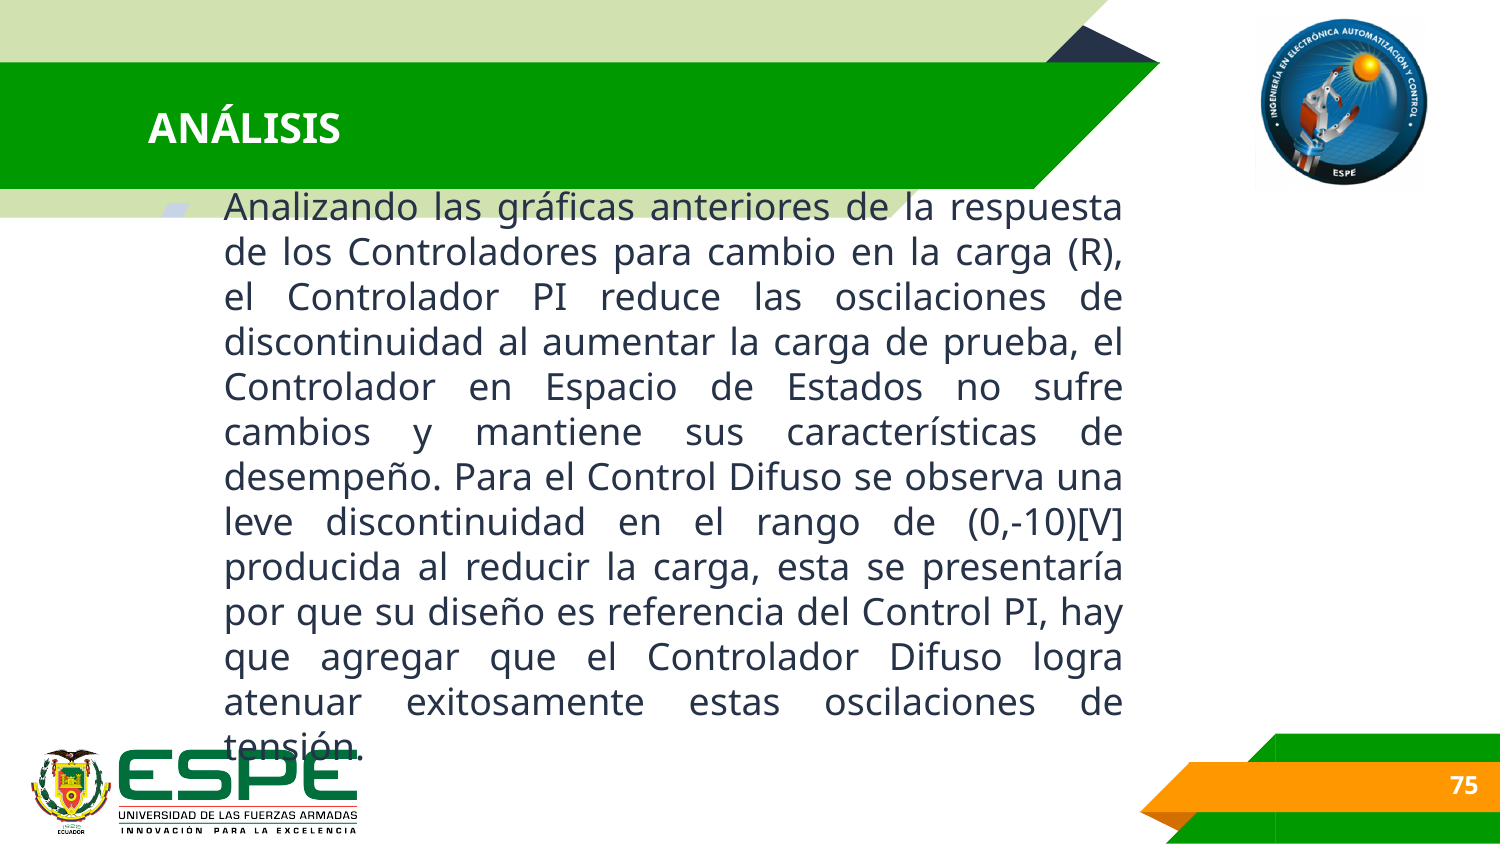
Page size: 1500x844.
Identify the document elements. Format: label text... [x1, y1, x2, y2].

picture [1255, 17, 1434, 189]
list Analizando las gráficas anteriores de la respuesta de los Controladores para cambio en la carga (R), el Controlador PI reduce las oscilaciones de discontinuidad al aumentar la carga de prueba, el Controlador en Espacio de Estados no sufre cambios y mantiene sus características de desempeño. Para el Control Difuso se observa una leve discontinuidad en el rango de (0,-10)[V] producida al reducir la carga, esta se presentaría por que su diseño es referencia del Control PI, hay que agregar que el Controlador Difuso logra atenuar exitosamente estas oscilaciones de tensión. [133, 217, 1140, 734]
title ANÁLISIS [133, 64, 1035, 190]
slide_number 75 [1249, 760, 1494, 813]
picture [31, 749, 357, 834]
